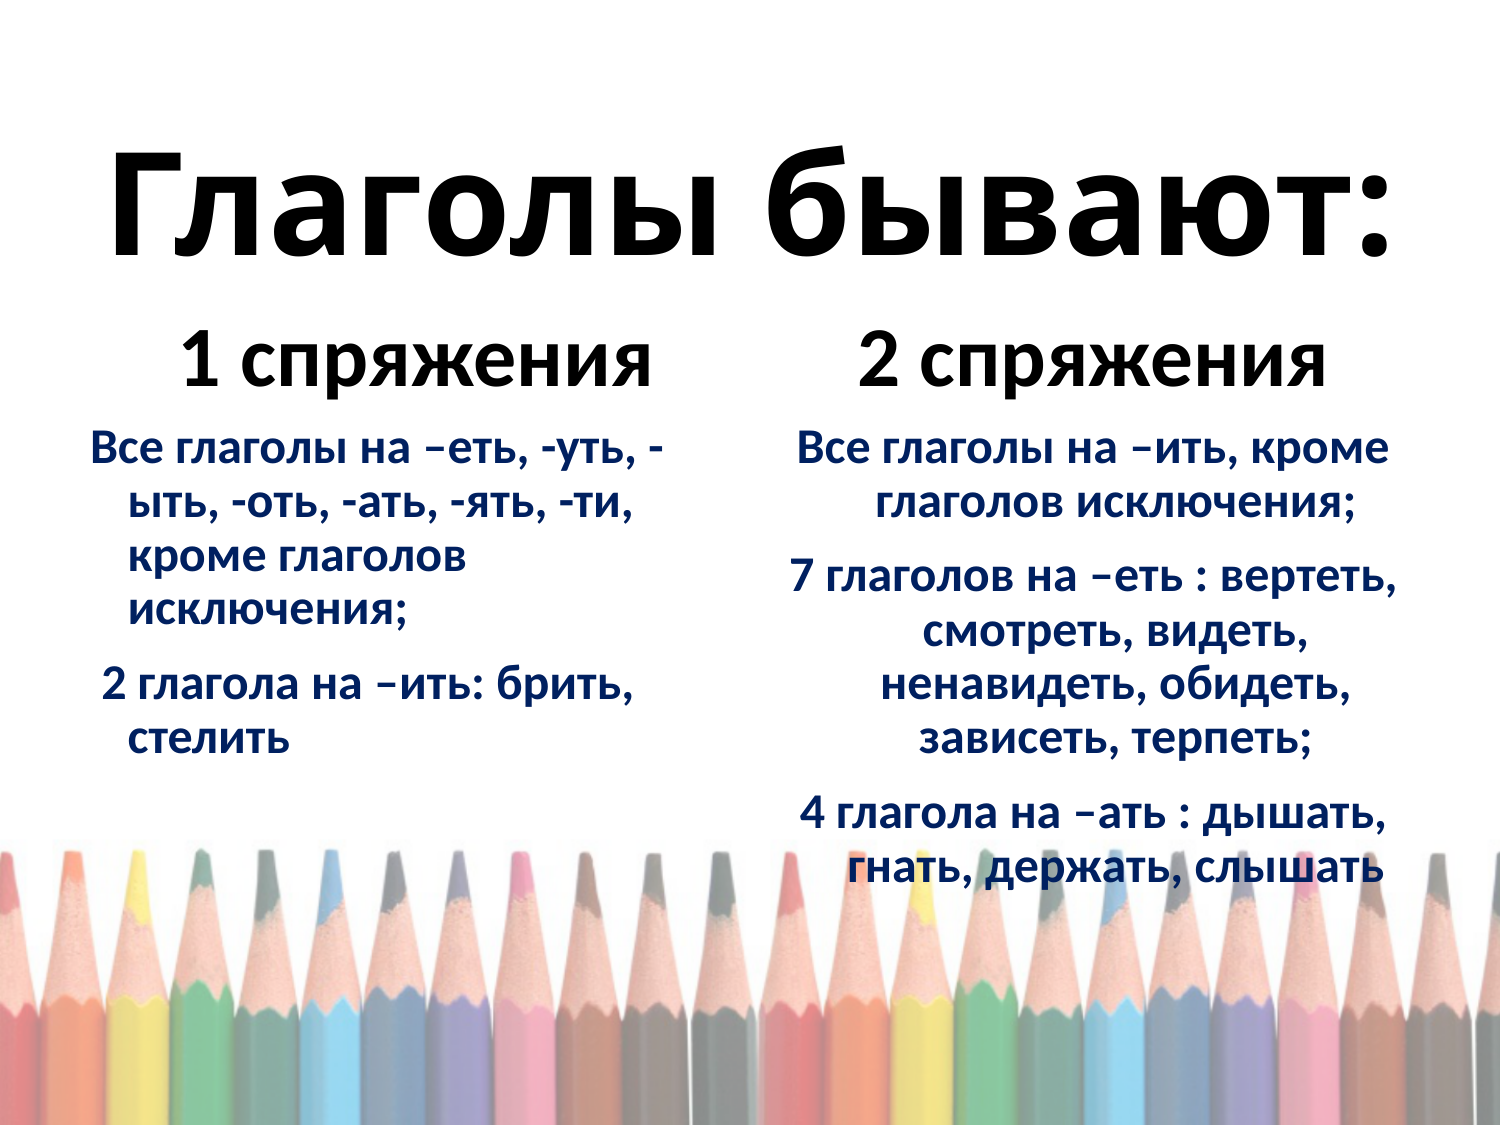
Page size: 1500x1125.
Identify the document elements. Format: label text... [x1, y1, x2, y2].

list 1 спряжения [75, 304, 738, 412]
list Все глаголы на –еть, -уть, -ыть, -оть, -ать, -ять, -ти, кроме глаголов исключения; 2 глагола на –ить: брить, стелить [75, 412, 738, 1044]
list 2 спряжения [761, 305, 1425, 412]
title Глаголы бывают: [75, 115, 1425, 304]
list Все глаголы на –ить, кроме глаголов исключения; 7 глаголов на –еть : вертеть, смотреть, видеть, ненавидеть, обидеть, зависеть, терпеть; 4 глагола на –ать : дышать, гнать, держать, слышать [761, 412, 1425, 1044]
